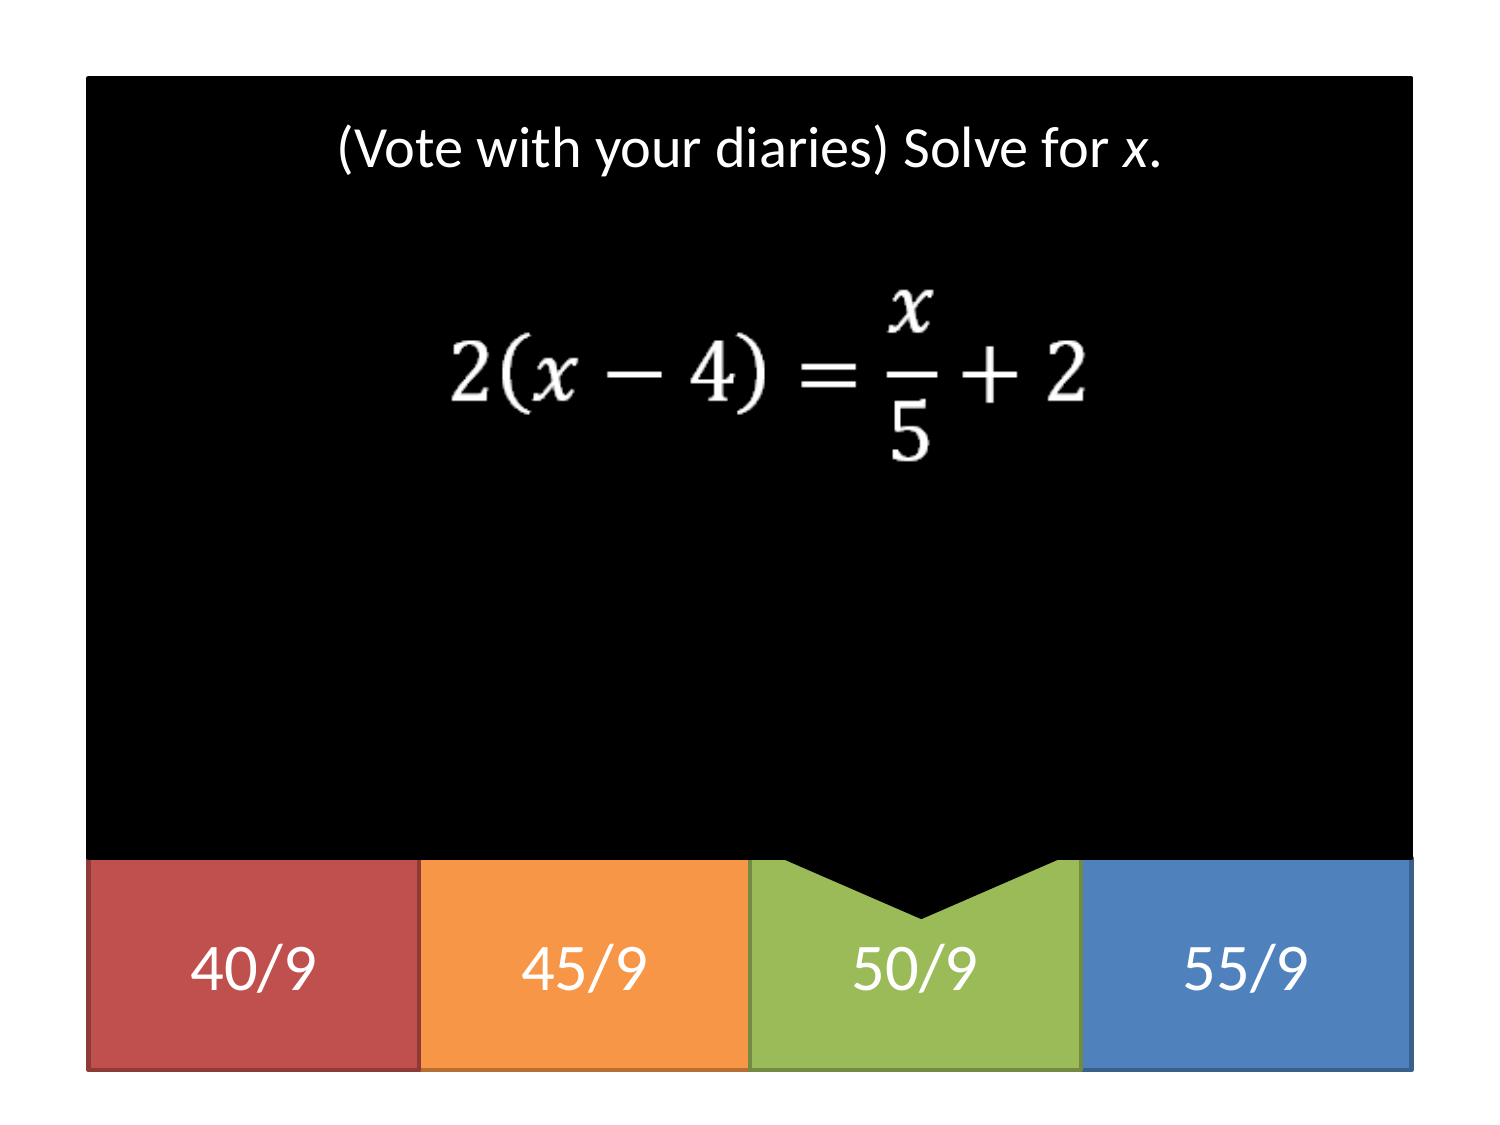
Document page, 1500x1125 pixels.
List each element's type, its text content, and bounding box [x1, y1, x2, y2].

picture [430, 266, 1133, 485]
text_box [86, 76, 1413, 860]
text_box (Vote with your diaries) Solve for x. [100, 101, 1400, 187]
text_box [783, 855, 1060, 919]
text_box 40/9 [86, 860, 421, 1072]
text_box 55/9 [1083, 856, 1414, 1072]
text_box 50/9 [748, 860, 1083, 1072]
text_box 45/9 [421, 860, 748, 1072]
